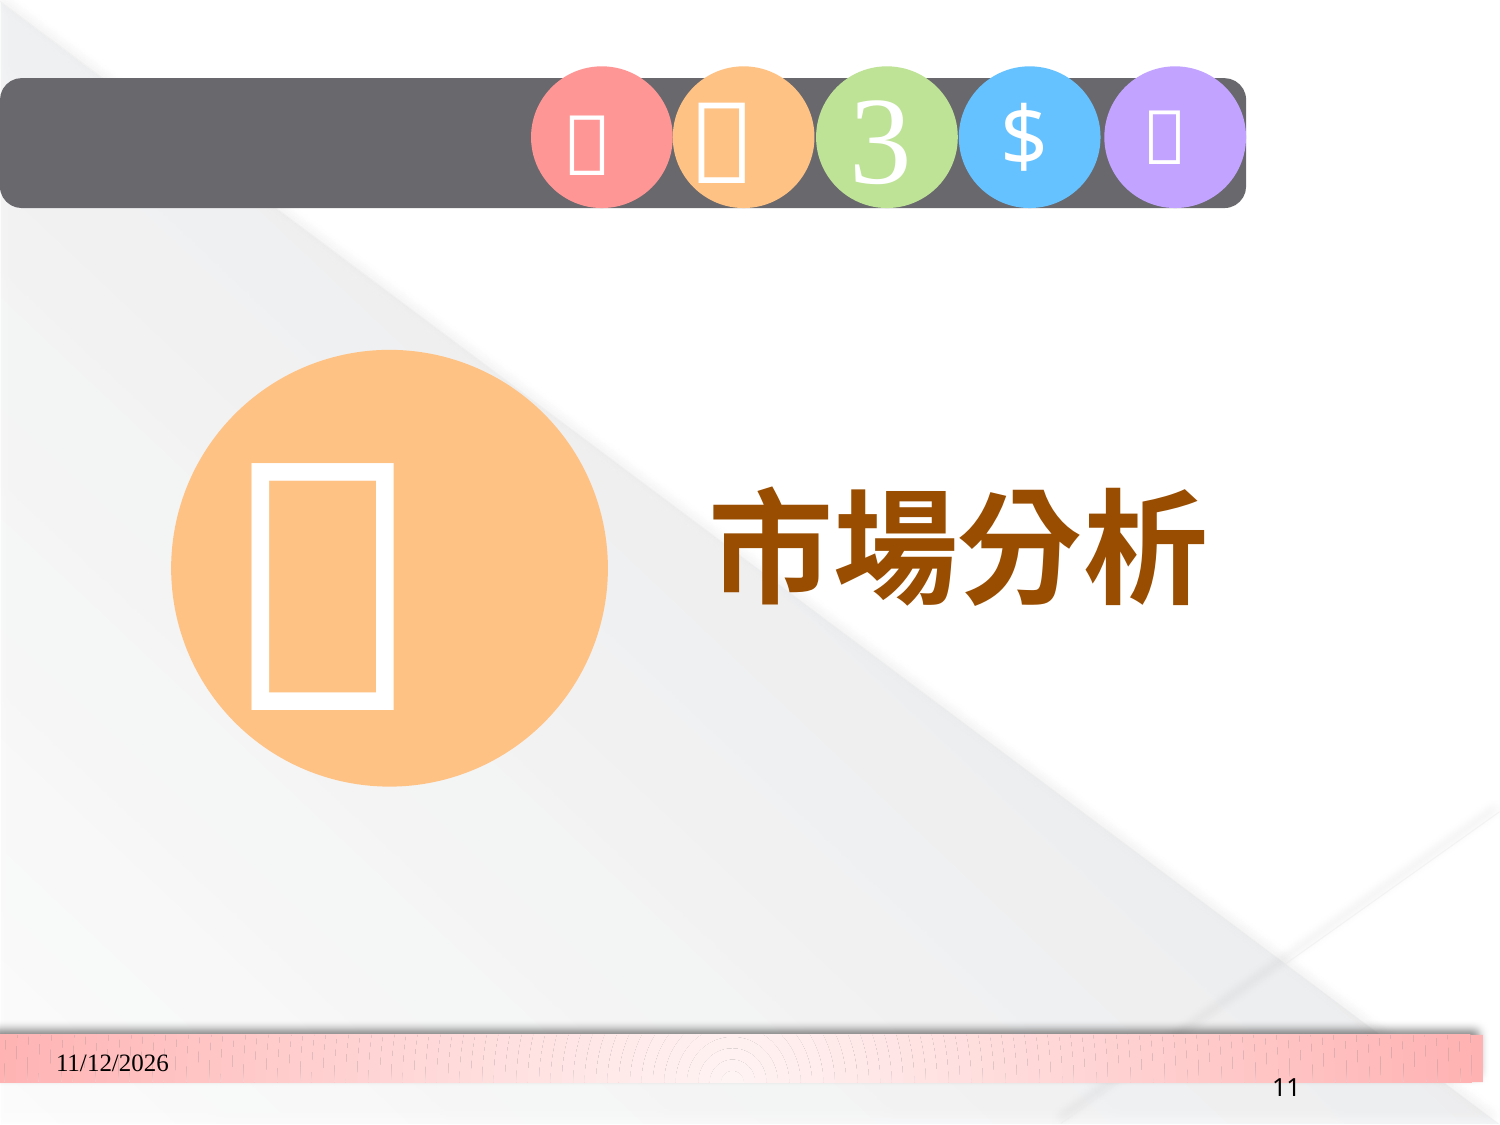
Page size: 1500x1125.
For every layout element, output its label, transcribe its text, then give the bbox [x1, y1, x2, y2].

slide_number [41, 1033, 392, 1084]
slide_number 11 [1245, 1063, 1328, 1113]
